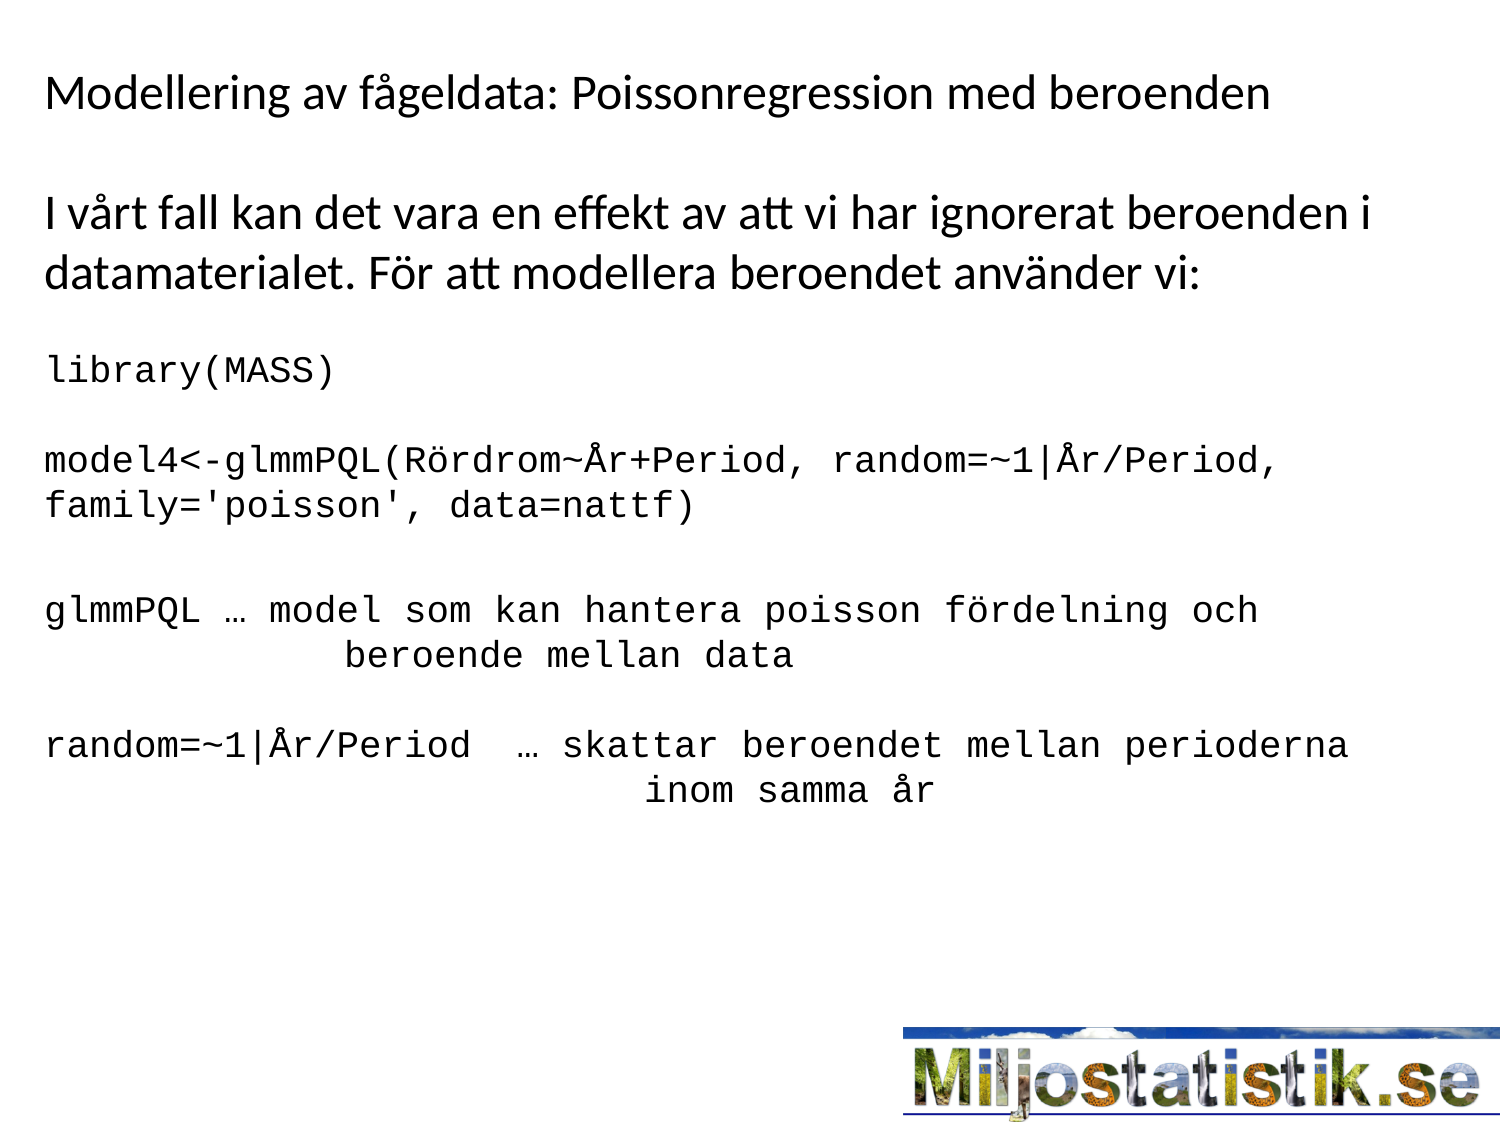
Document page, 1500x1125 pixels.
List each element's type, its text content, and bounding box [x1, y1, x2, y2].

picture [903, 1026, 1500, 1122]
text_box Modellering av fågeldata: Poissonregression med beroenden I vårt fall kan det vara en effekt av att vi har ignorerat beroenden i datamaterialet. För att modellera beroendet använder vi: library(MASS) model4<-glmmPQL(Rördrom~År+Period, random=~1|År/Period, family='poisson', data=nattf) glmmPQL … model som kan hantera poisson fördelning och beroende mellan data random=~1|År/Period … skattar beroendet mellan perioderna inom samma år [29, 52, 1447, 818]
